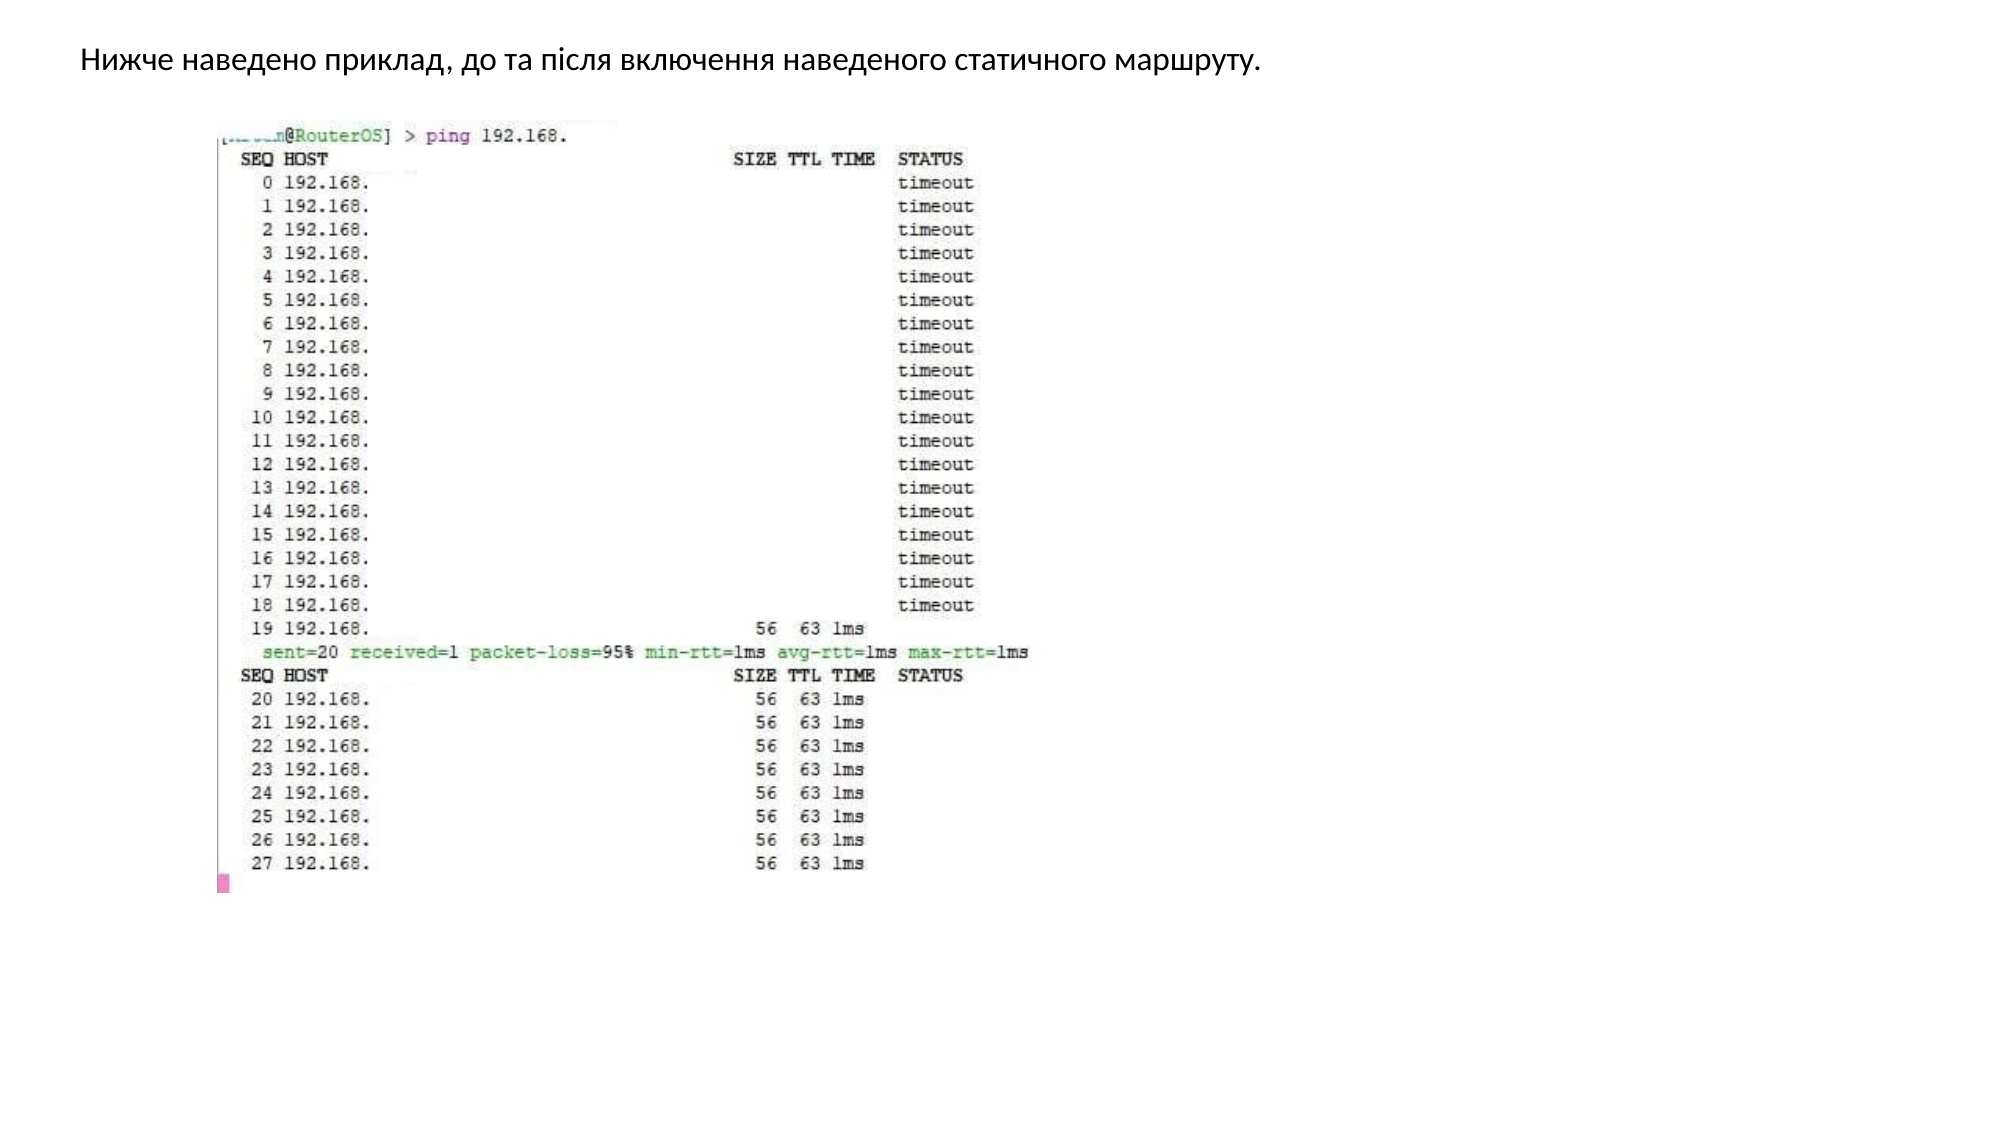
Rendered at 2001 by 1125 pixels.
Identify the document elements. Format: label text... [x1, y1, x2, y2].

picture [217, 120, 1070, 893]
list Нижче наведено приклад, до та після включення наведеного статичного маршруту. [65, 34, 1965, 1067]
